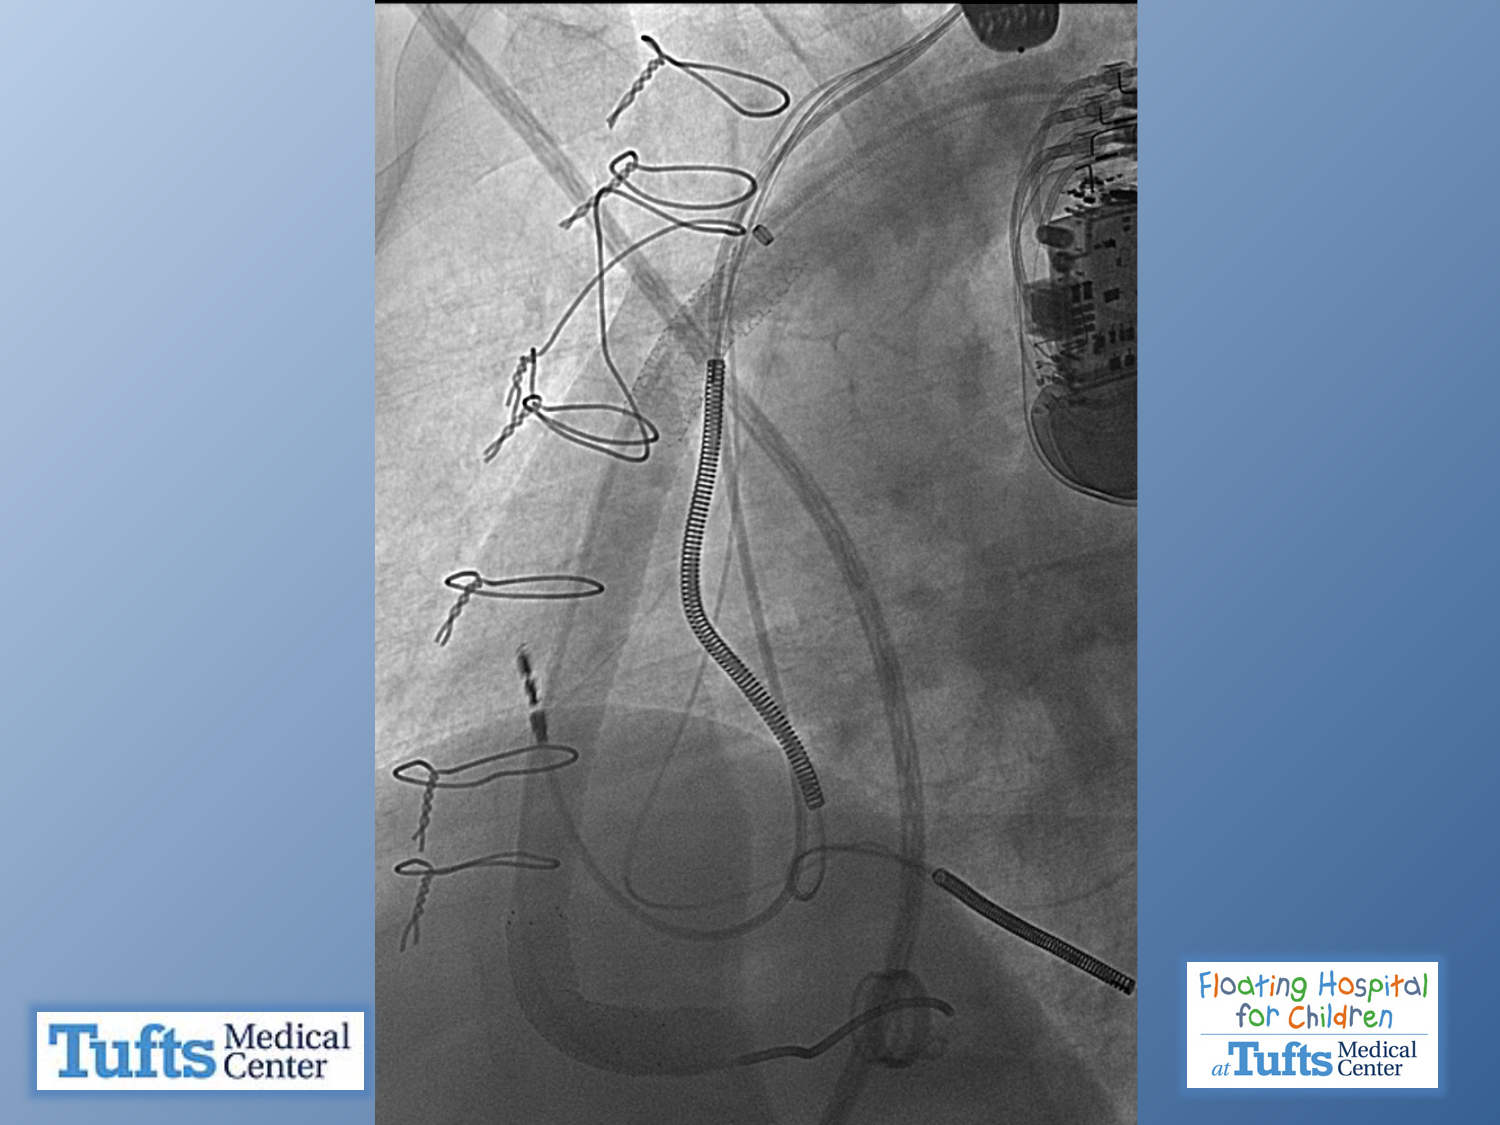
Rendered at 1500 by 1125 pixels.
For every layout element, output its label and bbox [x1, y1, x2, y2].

list [374, 0, 1138, 1125]
picture [1187, 962, 1438, 1088]
picture [37, 1012, 364, 1091]
